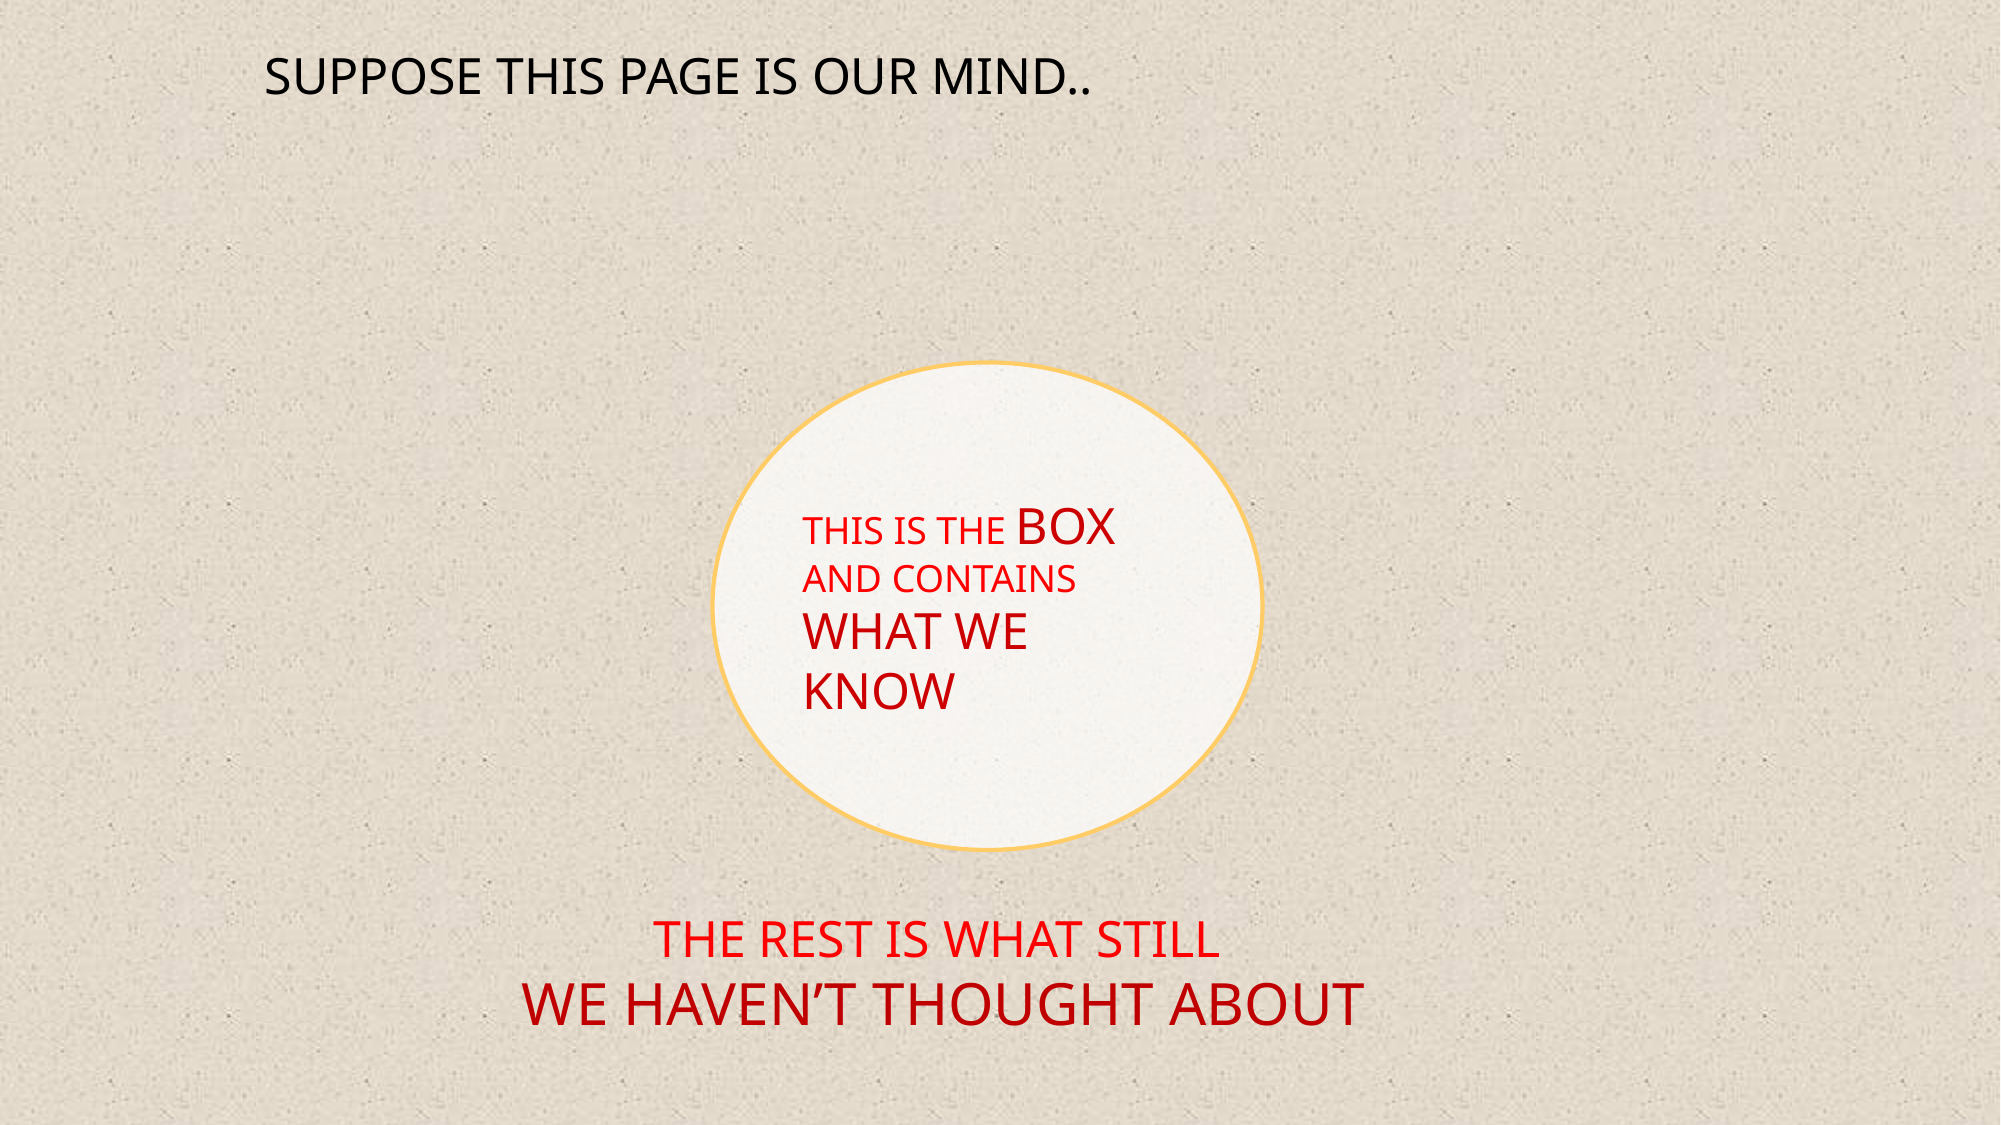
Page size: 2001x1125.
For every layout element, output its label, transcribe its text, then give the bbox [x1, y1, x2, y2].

text_box THIS IS THE BOX AND CONTAINS WHAT WE KNOW [787, 487, 1188, 728]
text_box SUPPOSE THIS PAGE IS OUR MIND.. [249, 37, 1250, 113]
text_box [710, 360, 1265, 853]
text_box THE REST IS WHAT STILL WE HAVEN’T THOUGHT ABOUT [374, 900, 1513, 1045]
picture [0, 0, 2001, 1125]
